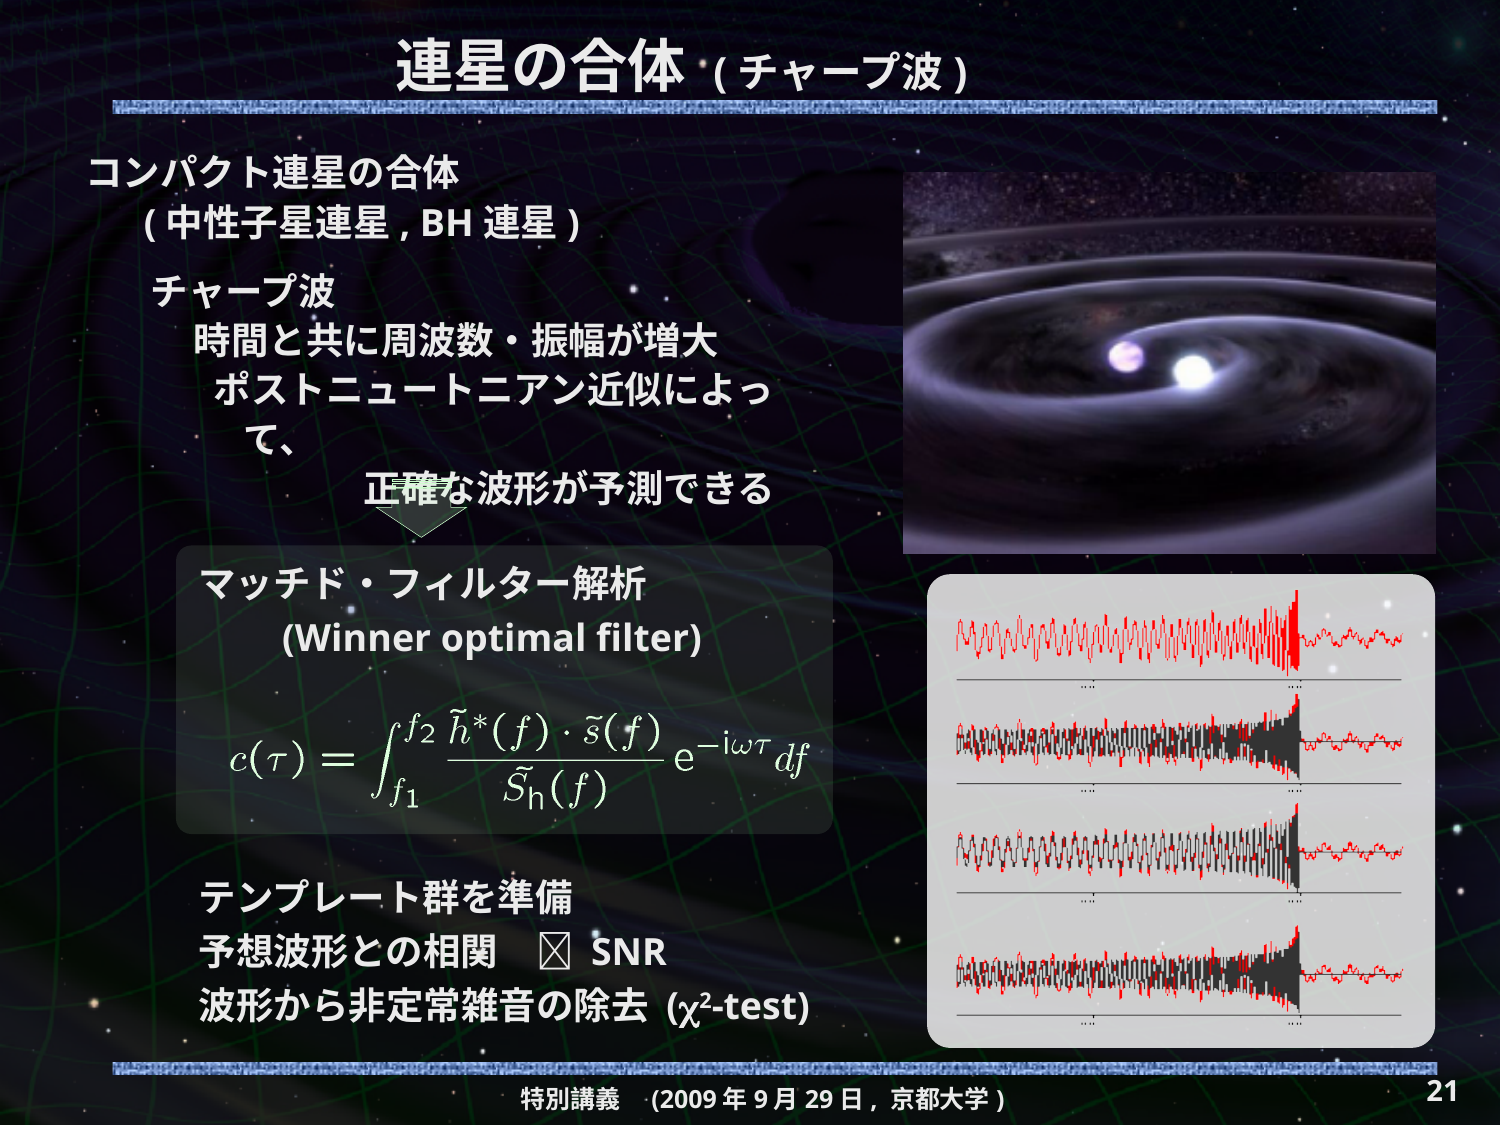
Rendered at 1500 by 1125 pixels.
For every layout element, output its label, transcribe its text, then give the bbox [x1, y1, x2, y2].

slide_number 21 [1362, 1082, 1476, 1121]
text_box チャープ波 時間と共に周波数・振幅が増大 ポストニュートニアン近似によって、 正確な波形が予測できる [135, 255, 821, 468]
title 連星の合体 (チャープ波) [137, 0, 1226, 114]
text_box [175, 479, 1436, 1059]
footer 特別講義 (2009年9月29日, 京都大学) [74, 1087, 1451, 1122]
picture [0, 0, 1500, 1125]
list コンパクト連星の合体 (中性子星連星, BH連星) [70, 136, 756, 280]
